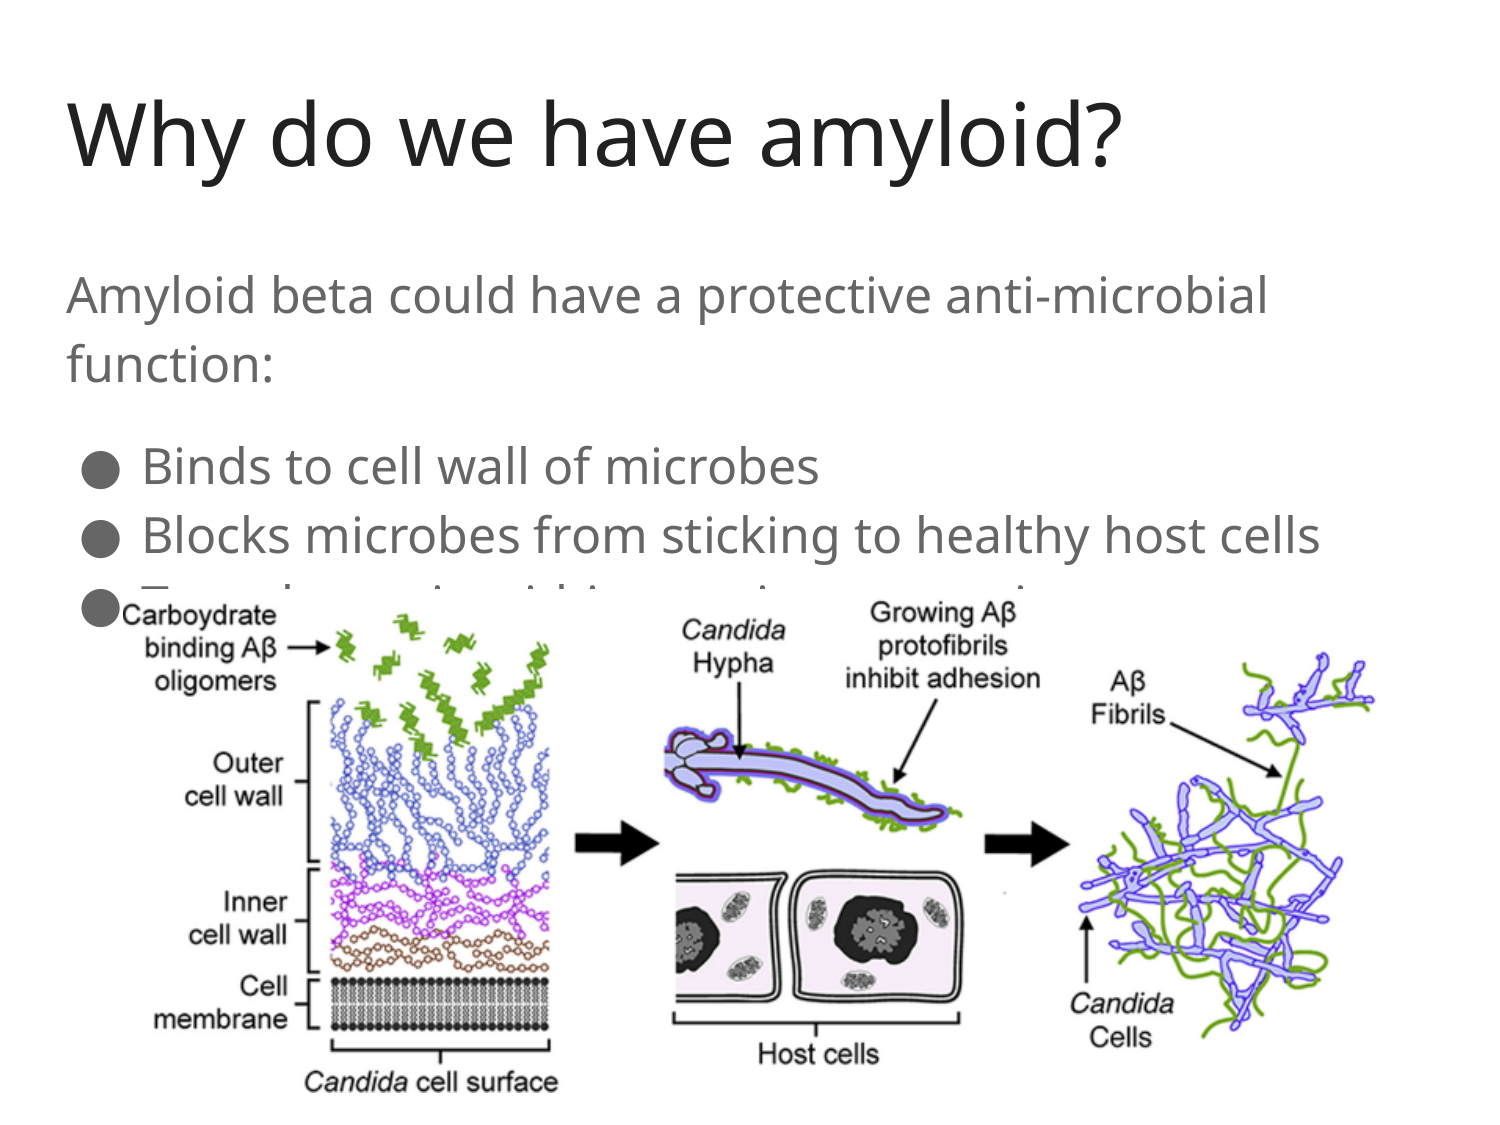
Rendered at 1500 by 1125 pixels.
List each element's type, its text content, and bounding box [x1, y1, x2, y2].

picture [123, 588, 1377, 1094]
list Amyloid beta could have a protective anti-microbial function: Binds to cell wall of microbes Blocks microbes from sticking to healthy host cells Traps bacteria within a resistant matrix [51, 239, 1449, 577]
title Why do we have amyloid? [51, 64, 1449, 239]
